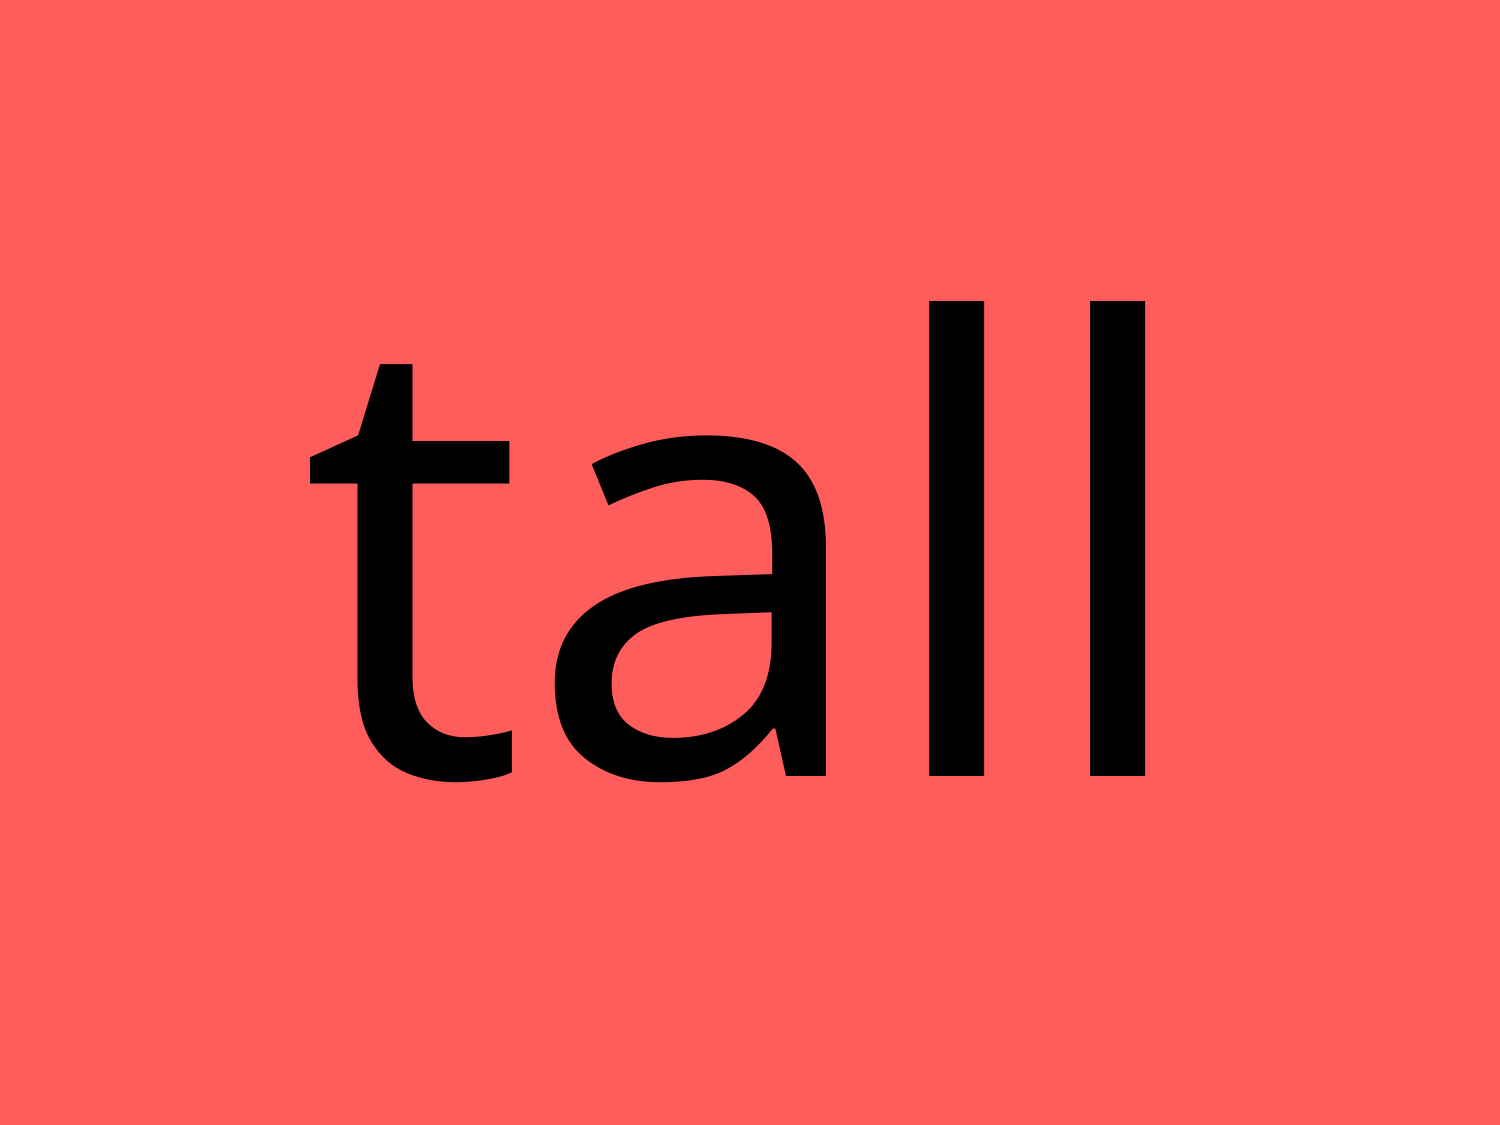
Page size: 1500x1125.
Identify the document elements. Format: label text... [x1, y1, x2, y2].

title tall [112, 349, 1388, 705]
